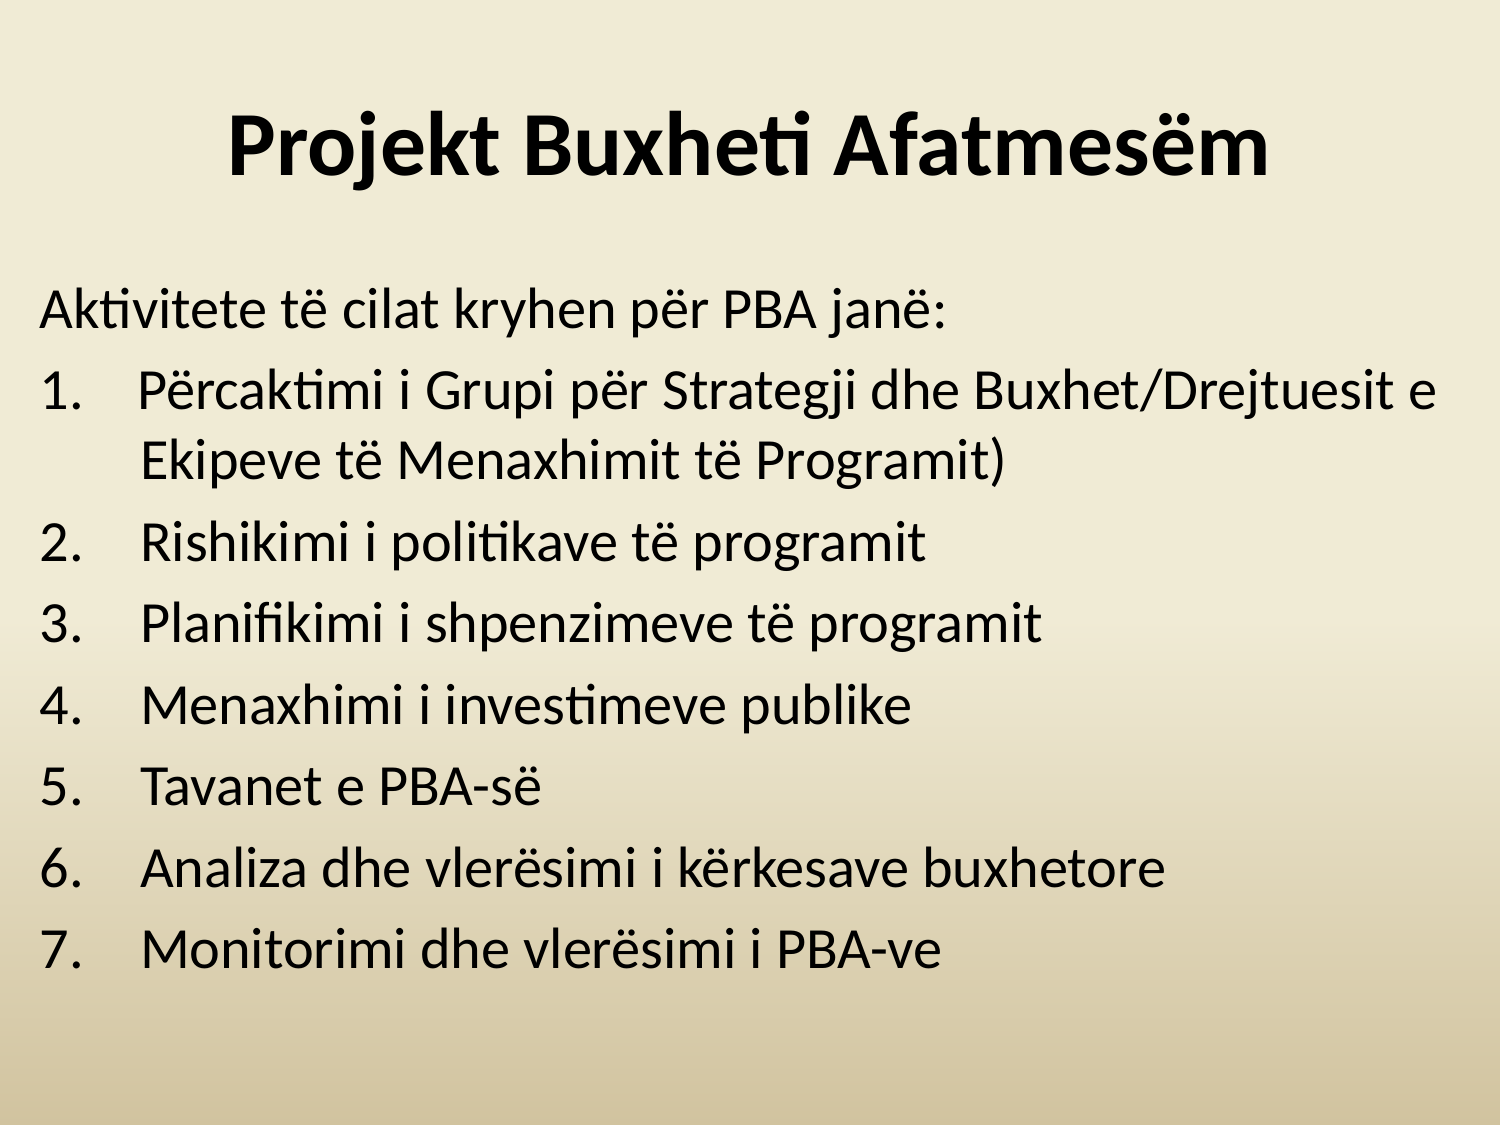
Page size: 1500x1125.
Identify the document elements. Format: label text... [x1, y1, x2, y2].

title Projekt Buxheti Afatmesëm [75, 45, 1425, 233]
list Aktivitete të cilat kryhen për PBA janë: 1. Përcaktimi i Grupi për Strategji dhe Buxhet/Drejtuesit e Ekipeve të Menaxhimit të Programit) Rishikimi i politikave të programit Planifikimi i shpenzimeve të programit Menaxhimi i investimeve publike Tavanet e PBA-së Analiza dhe vlerësimi i kërkesave buxhetore Monitorimi dhe vlerësimi i PBA-ve [24, 262, 1463, 1100]
